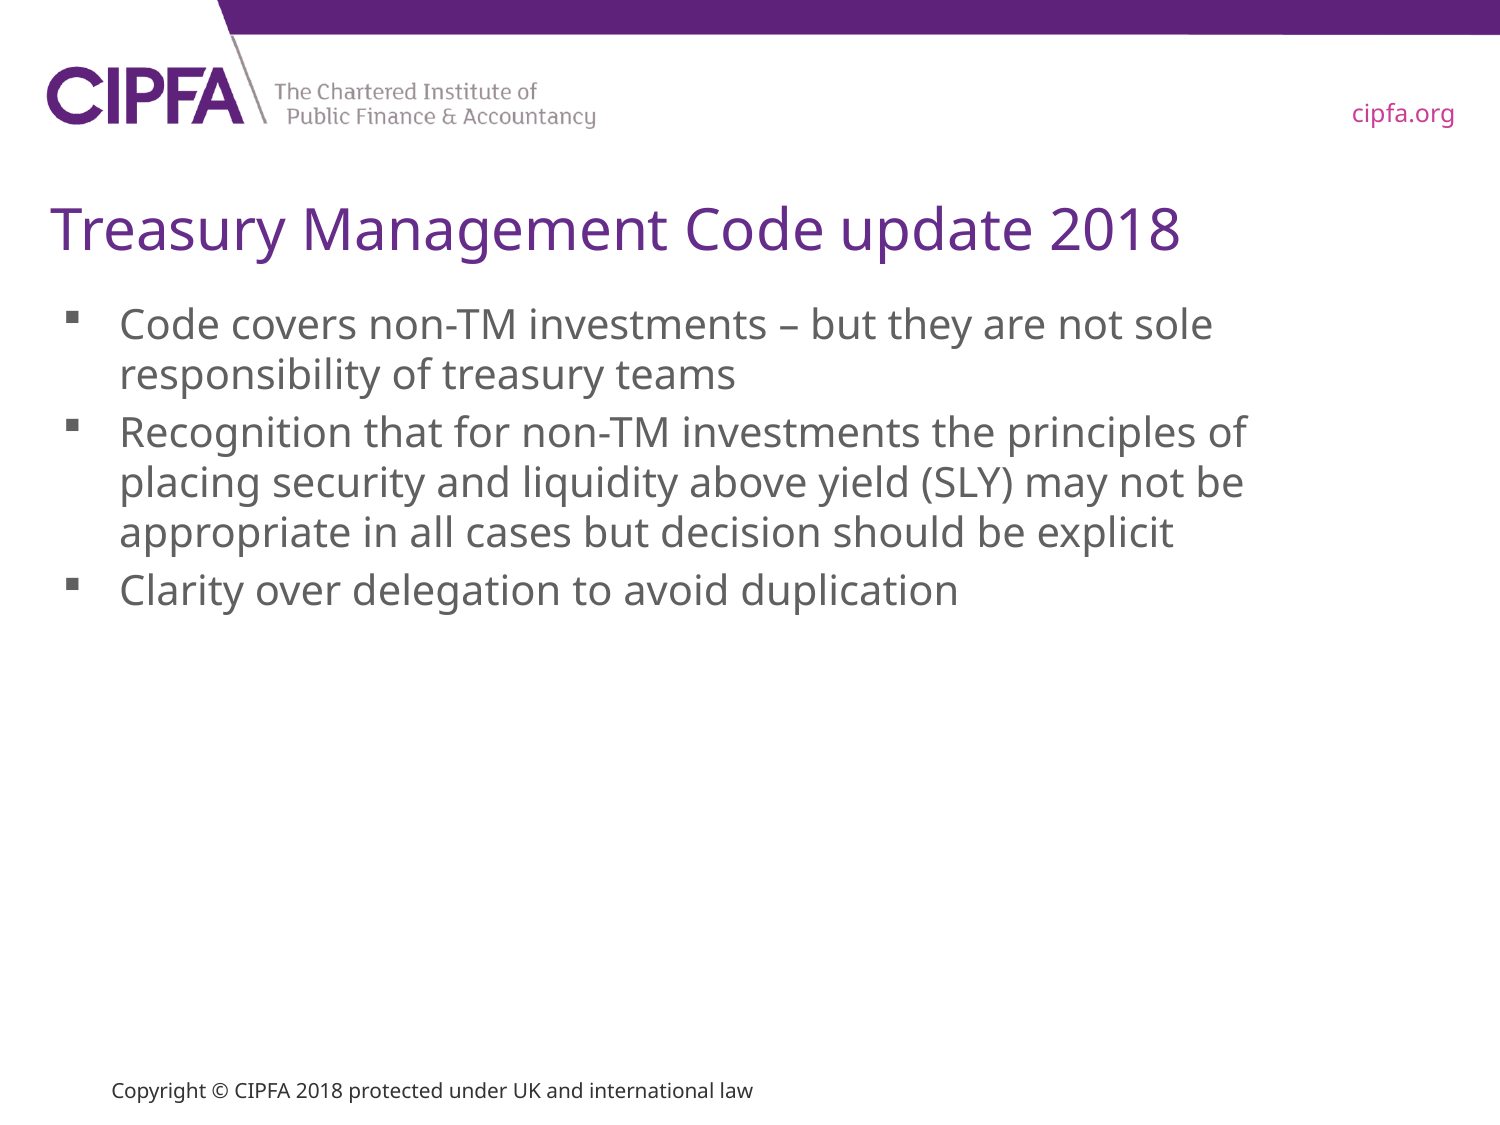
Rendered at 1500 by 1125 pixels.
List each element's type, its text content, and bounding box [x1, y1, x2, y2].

title Treasury Management Code update 2018 [36, 184, 1447, 291]
list Code covers non-TM investments – but they are not sole responsibility of treasury teams Recognition that for non-TM investments the principles of placing security and liquidity above yield (SLY) may not be appropriate in all cases but decision should be explicit Clarity over delegation to avoid duplication [48, 290, 1333, 999]
picture [0, 0, 1500, 129]
text_box Copyright © CIPFA 2018 protected under UK and international law [15, 1070, 774, 1125]
